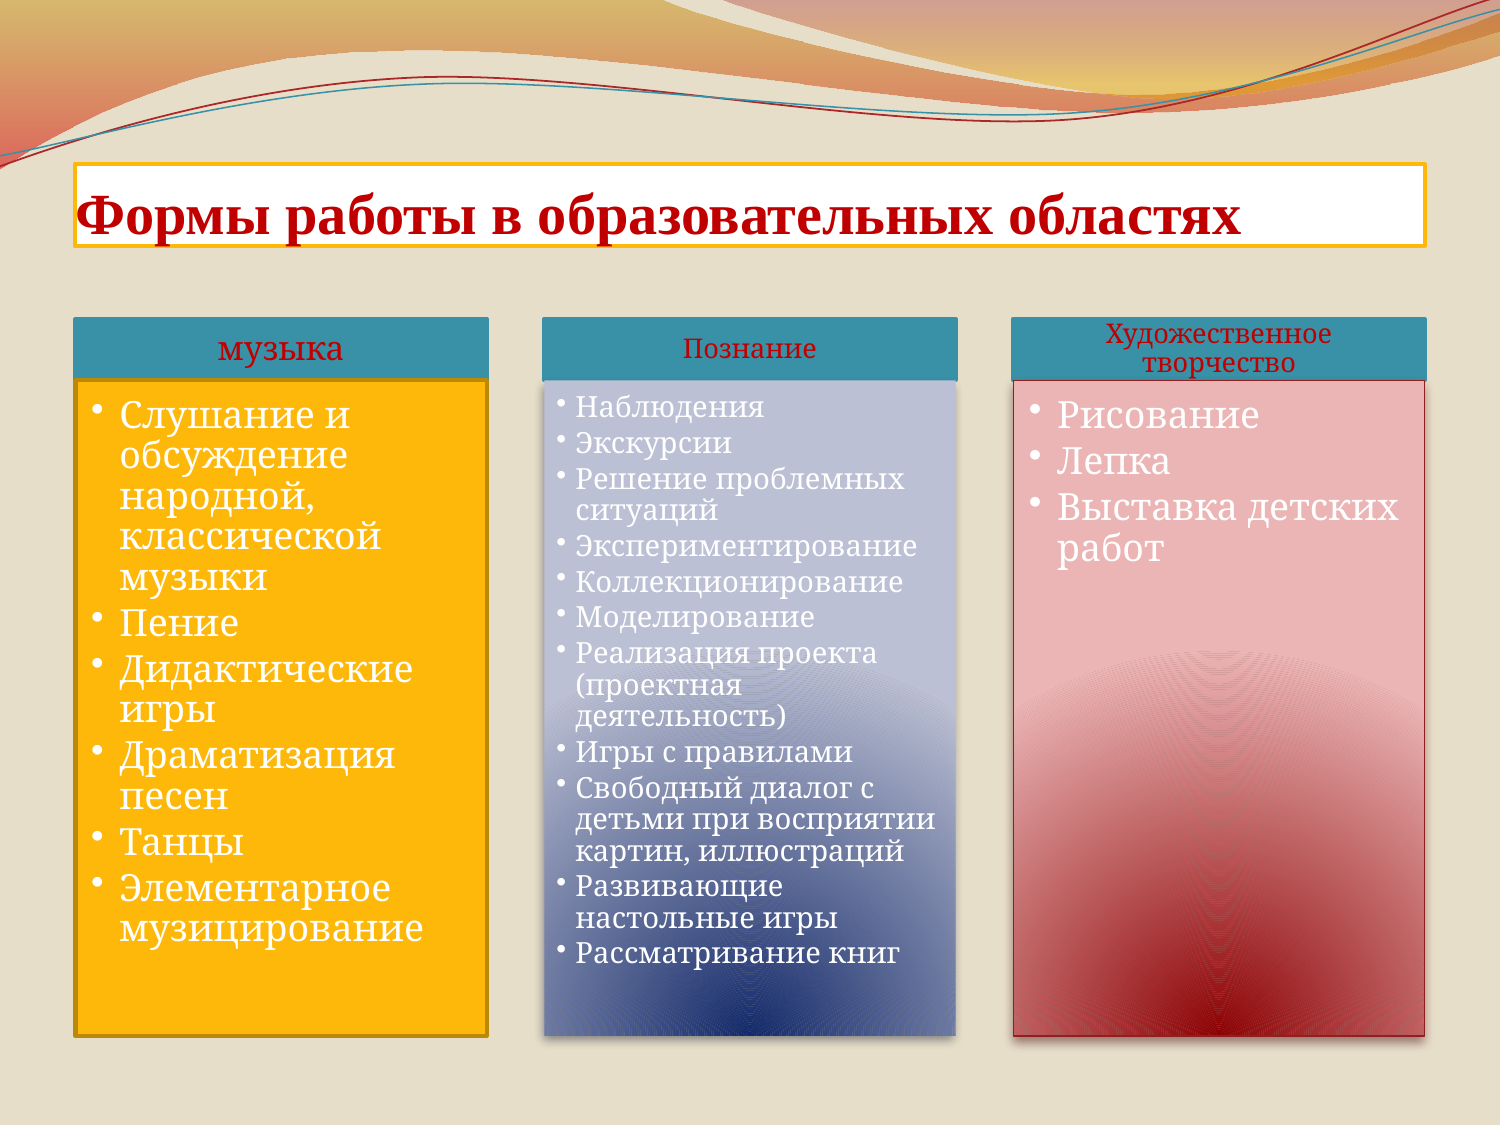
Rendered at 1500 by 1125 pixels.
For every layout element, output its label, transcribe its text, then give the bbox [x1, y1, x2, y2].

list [74, 317, 1426, 1038]
title Формы работы в образовательных областях [73, 162, 1427, 248]
